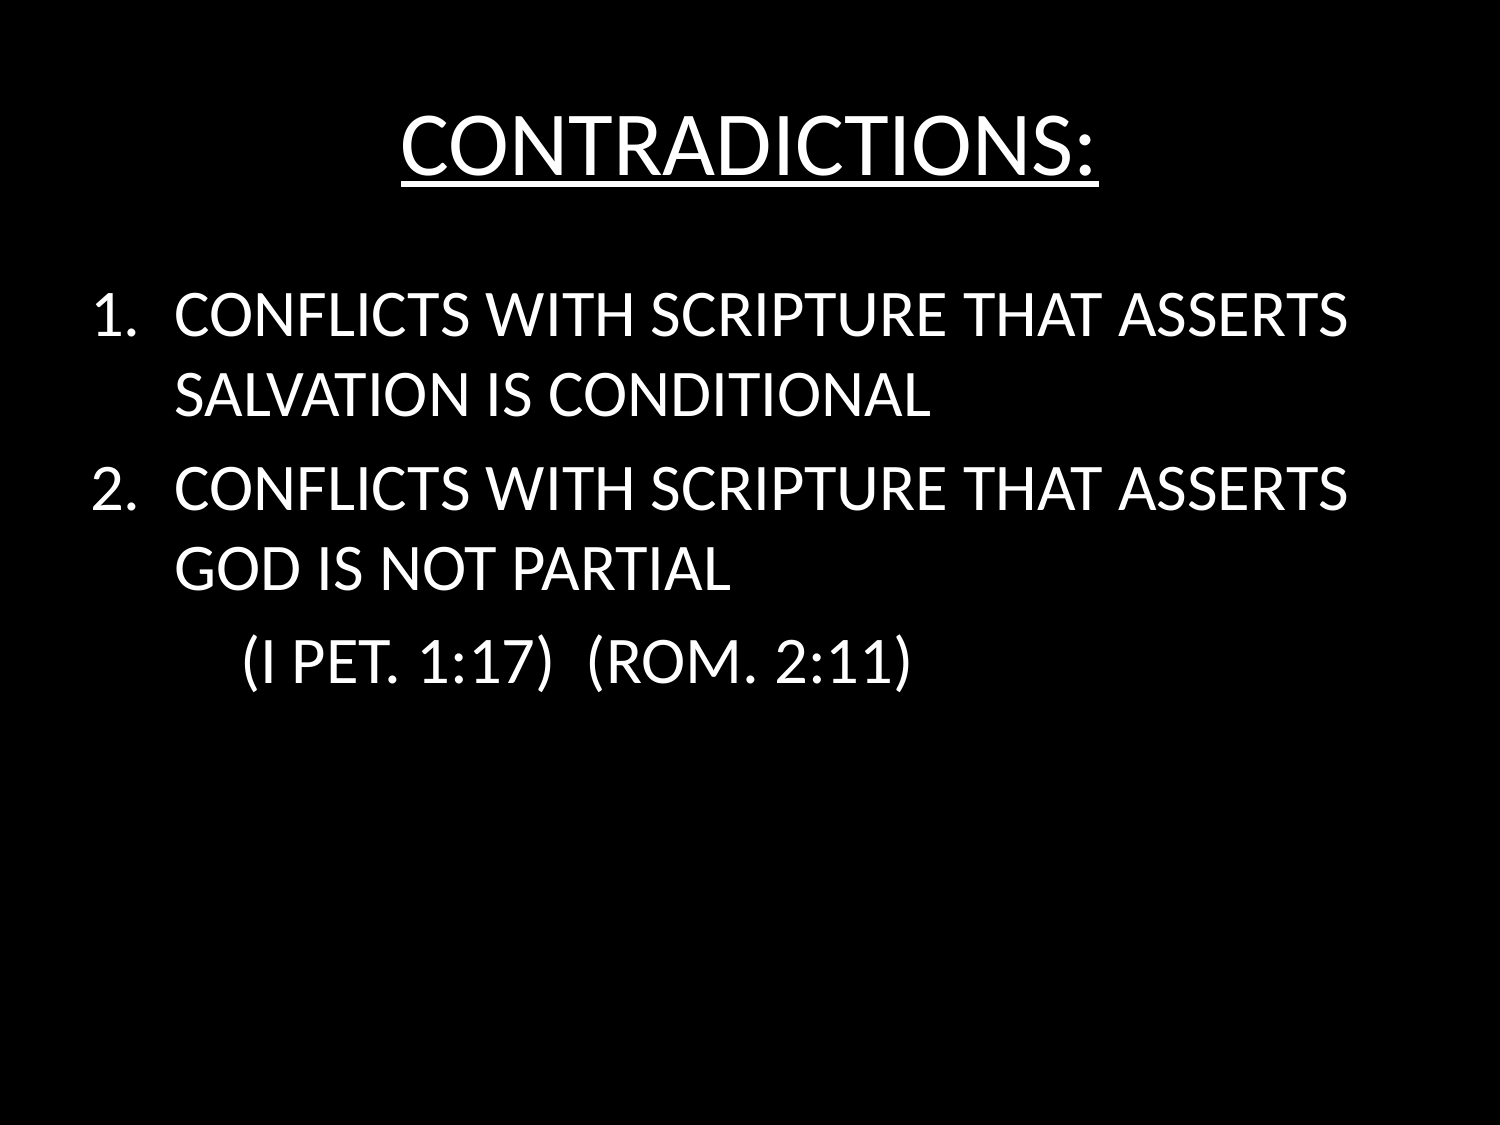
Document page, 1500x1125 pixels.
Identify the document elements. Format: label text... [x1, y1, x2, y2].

title CONTRADICTIONS: [75, 45, 1425, 233]
list CONFLICTS WITH SCRIPTURE THAT ASSERTS SALVATION IS CONDITIONAL CONFLICTS WITH SCRIPTURE THAT ASSERTS GOD IS NOT PARTIAL (I PET. 1:17) (ROM. 2:11) [75, 262, 1425, 1005]
